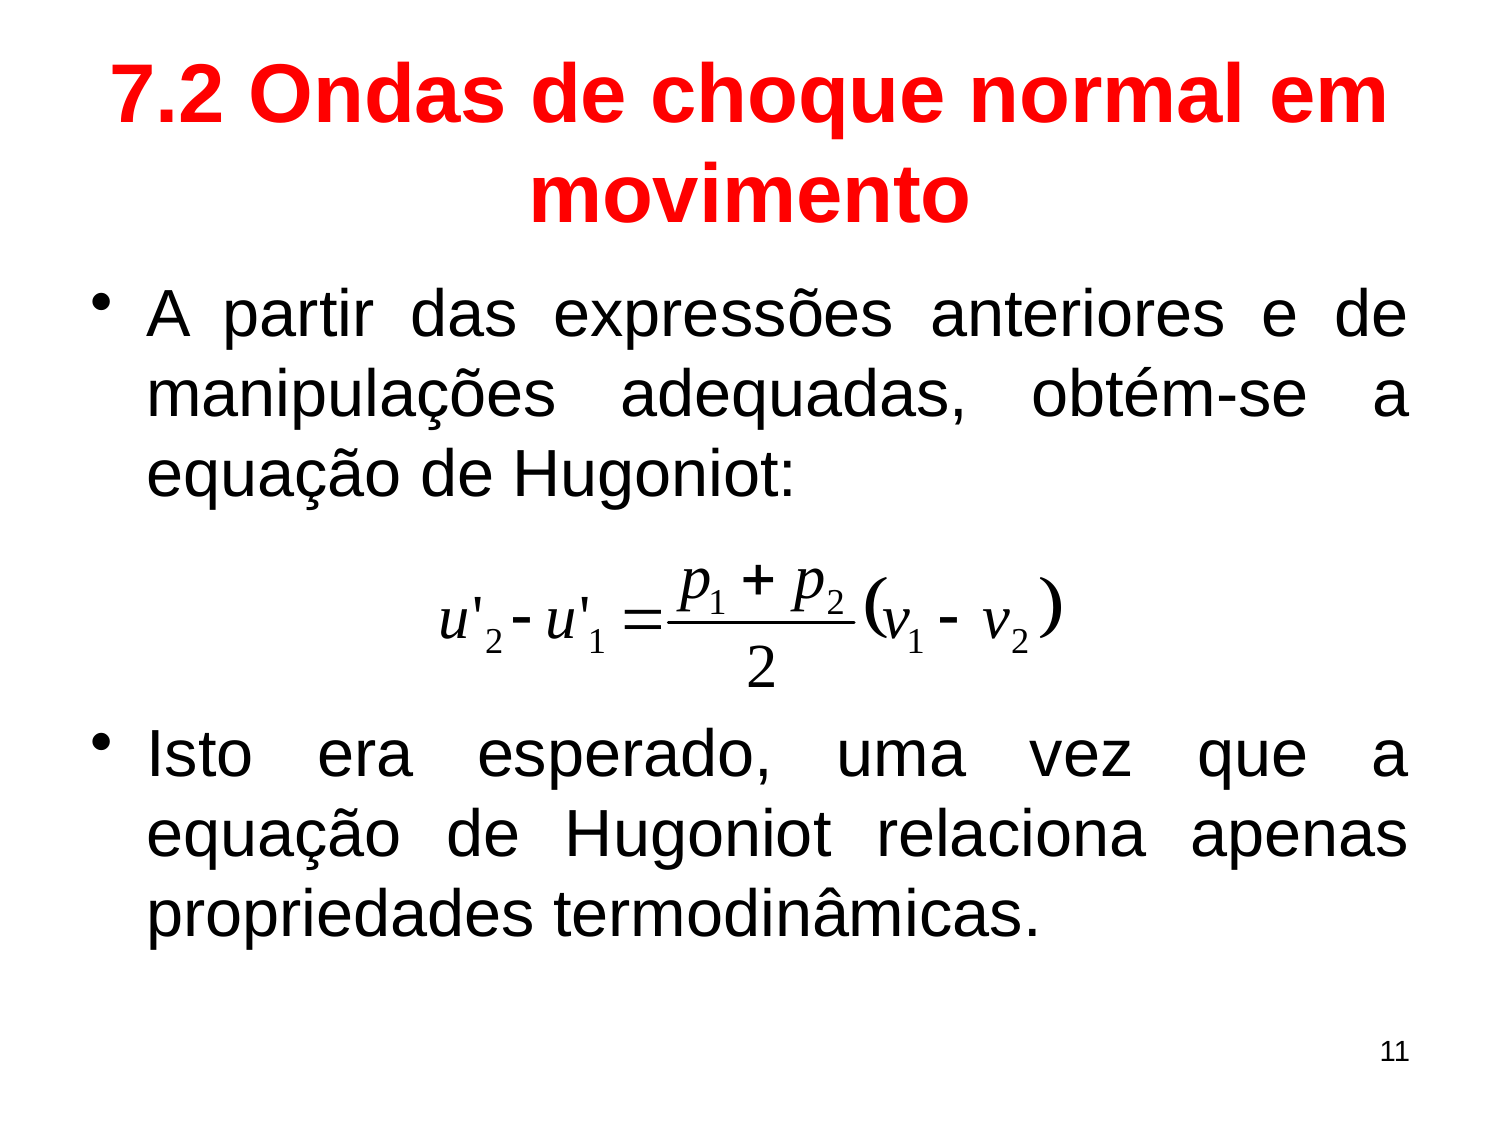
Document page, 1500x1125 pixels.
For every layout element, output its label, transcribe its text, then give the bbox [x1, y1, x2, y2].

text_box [430, 538, 1063, 702]
list A partir das expressões anteriores e de manipulações adequadas, obtém-se a equação de Hugoniot: Isto era esperado, uma vez que a equação de Hugoniot relaciona apenas propriedades termodinâmicas. [74, 262, 1426, 1006]
title 7.2 Ondas de choque normal em movimento [74, 44, 1426, 233]
slide_number 11 [1074, 1024, 1426, 1103]
